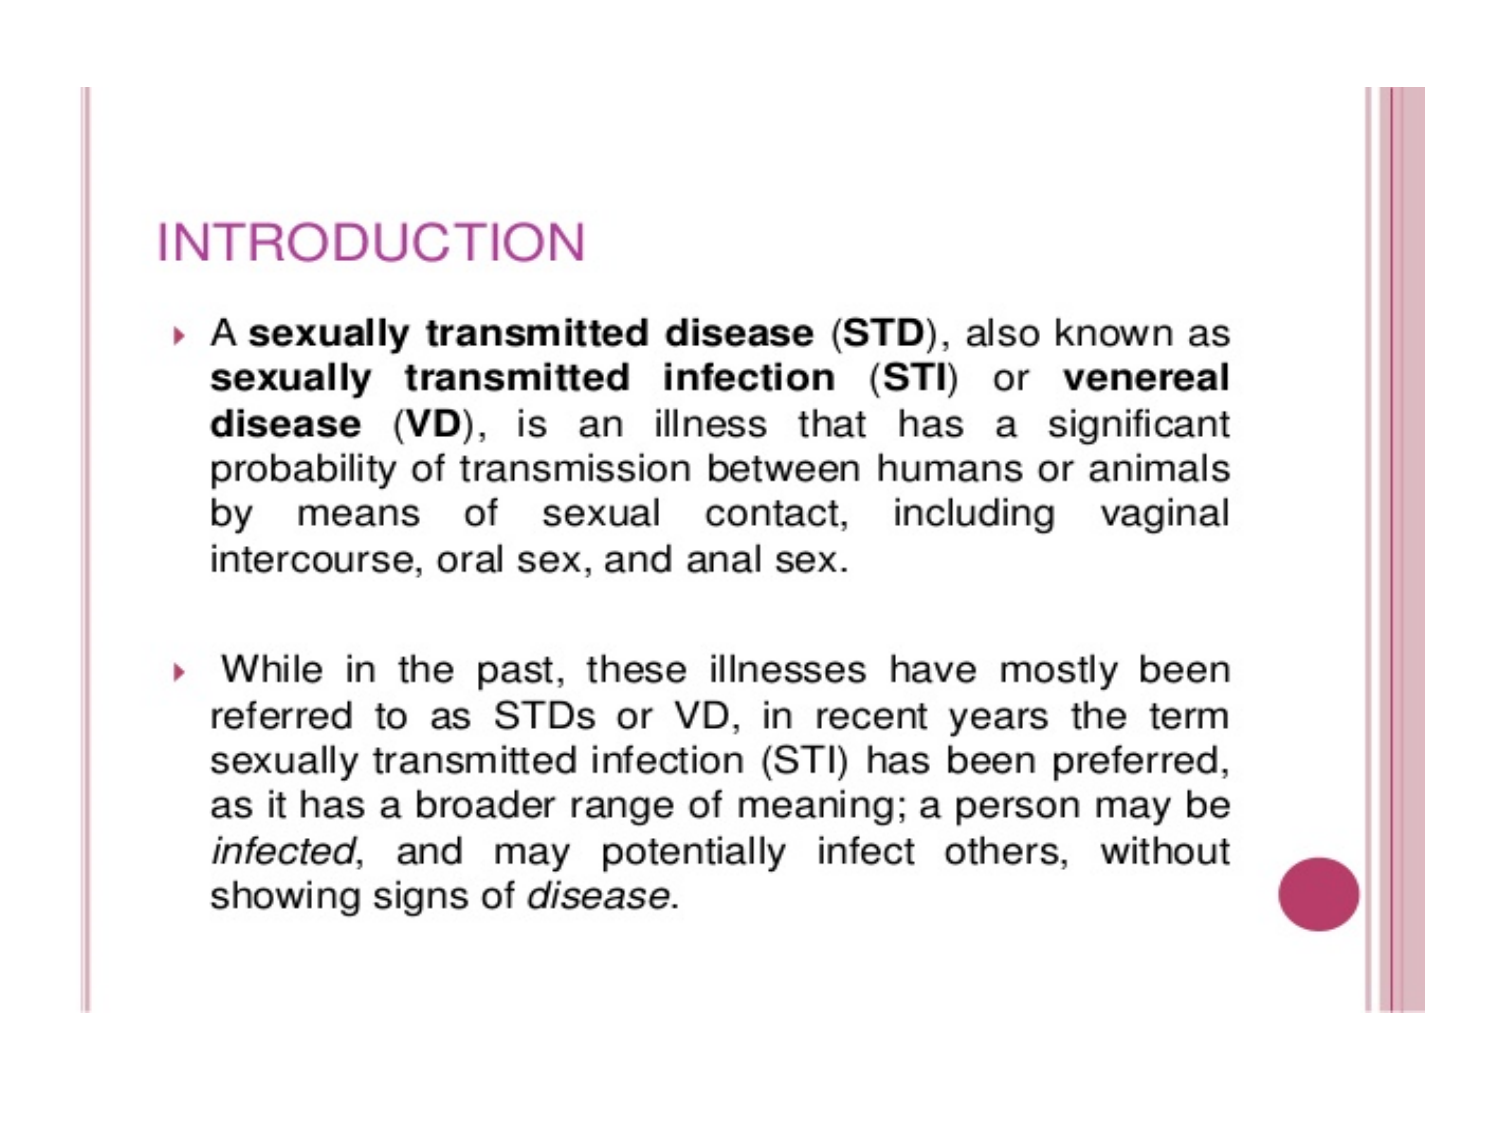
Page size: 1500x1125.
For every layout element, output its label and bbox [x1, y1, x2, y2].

picture [74, 87, 1426, 1013]
